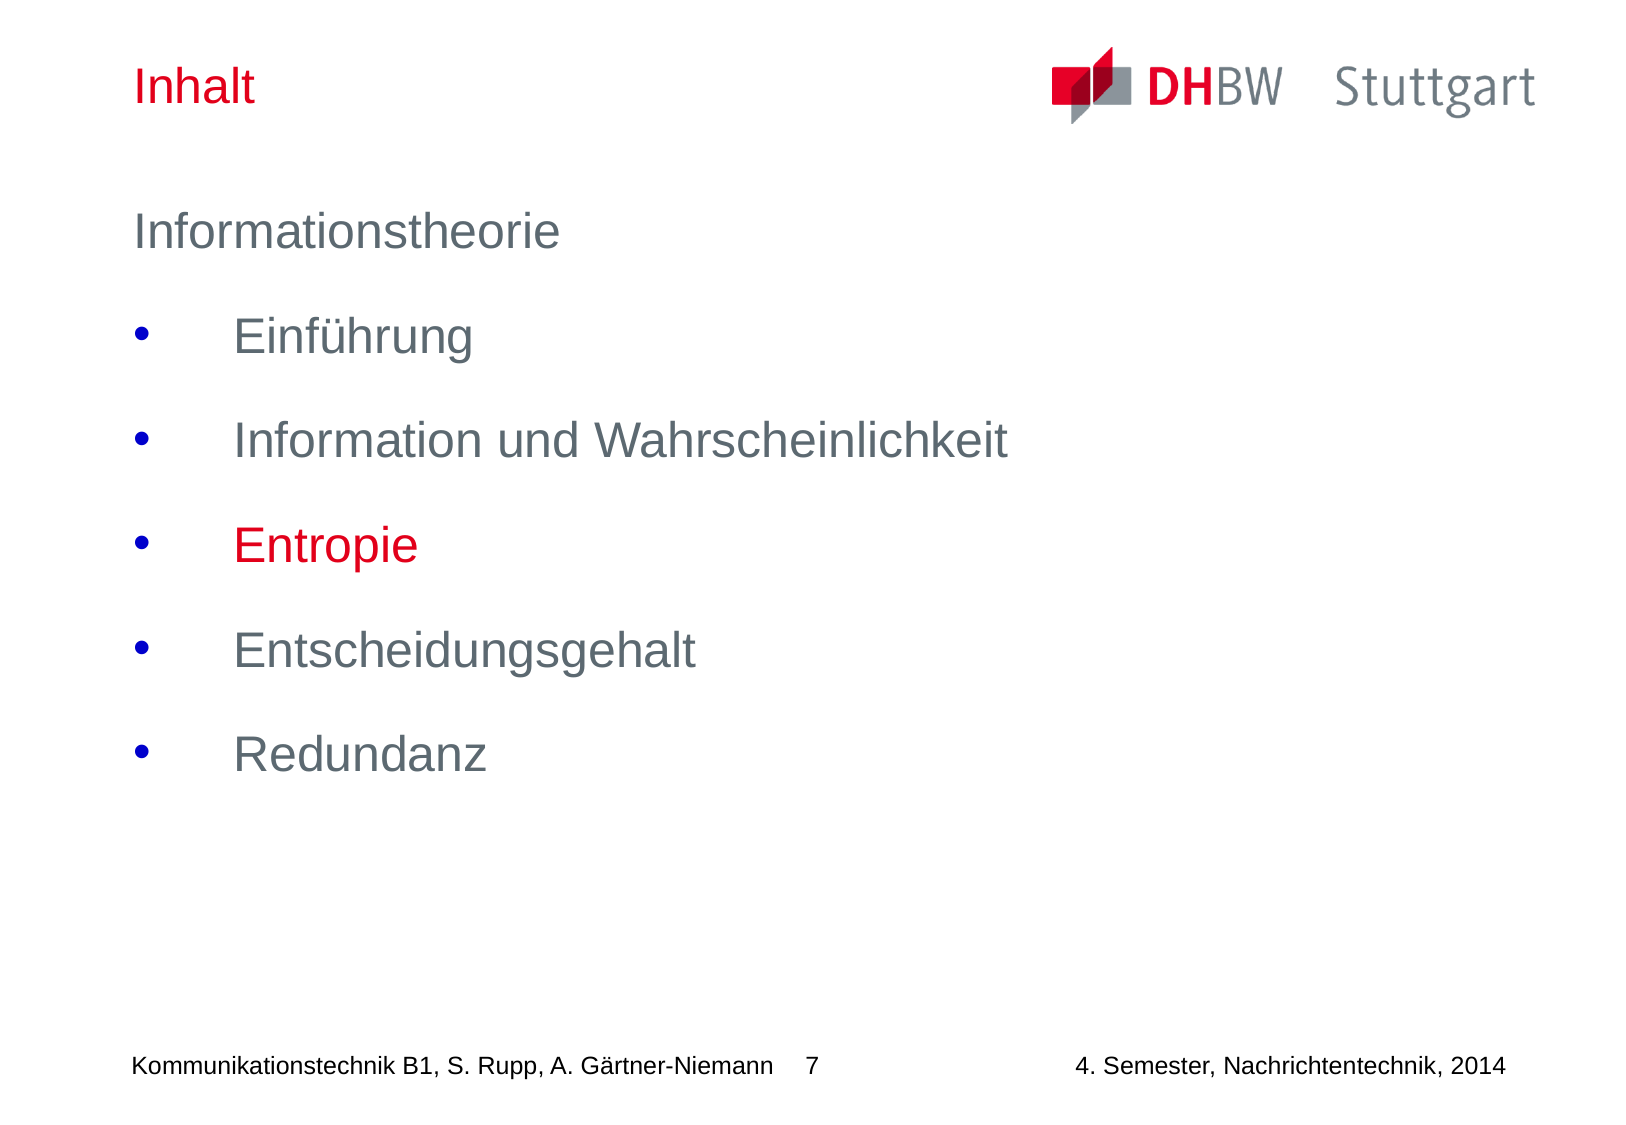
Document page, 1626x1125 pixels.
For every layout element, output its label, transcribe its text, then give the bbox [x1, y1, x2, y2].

title Inhalt [117, 45, 1053, 132]
slide_number 7 [788, 1049, 837, 1095]
list Informationstheorie Einführung Information und Wahrscheinlichkeit Entropie Entscheidungsgehalt Redundanz [124, 159, 1526, 1049]
picture [1051, 46, 1537, 125]
